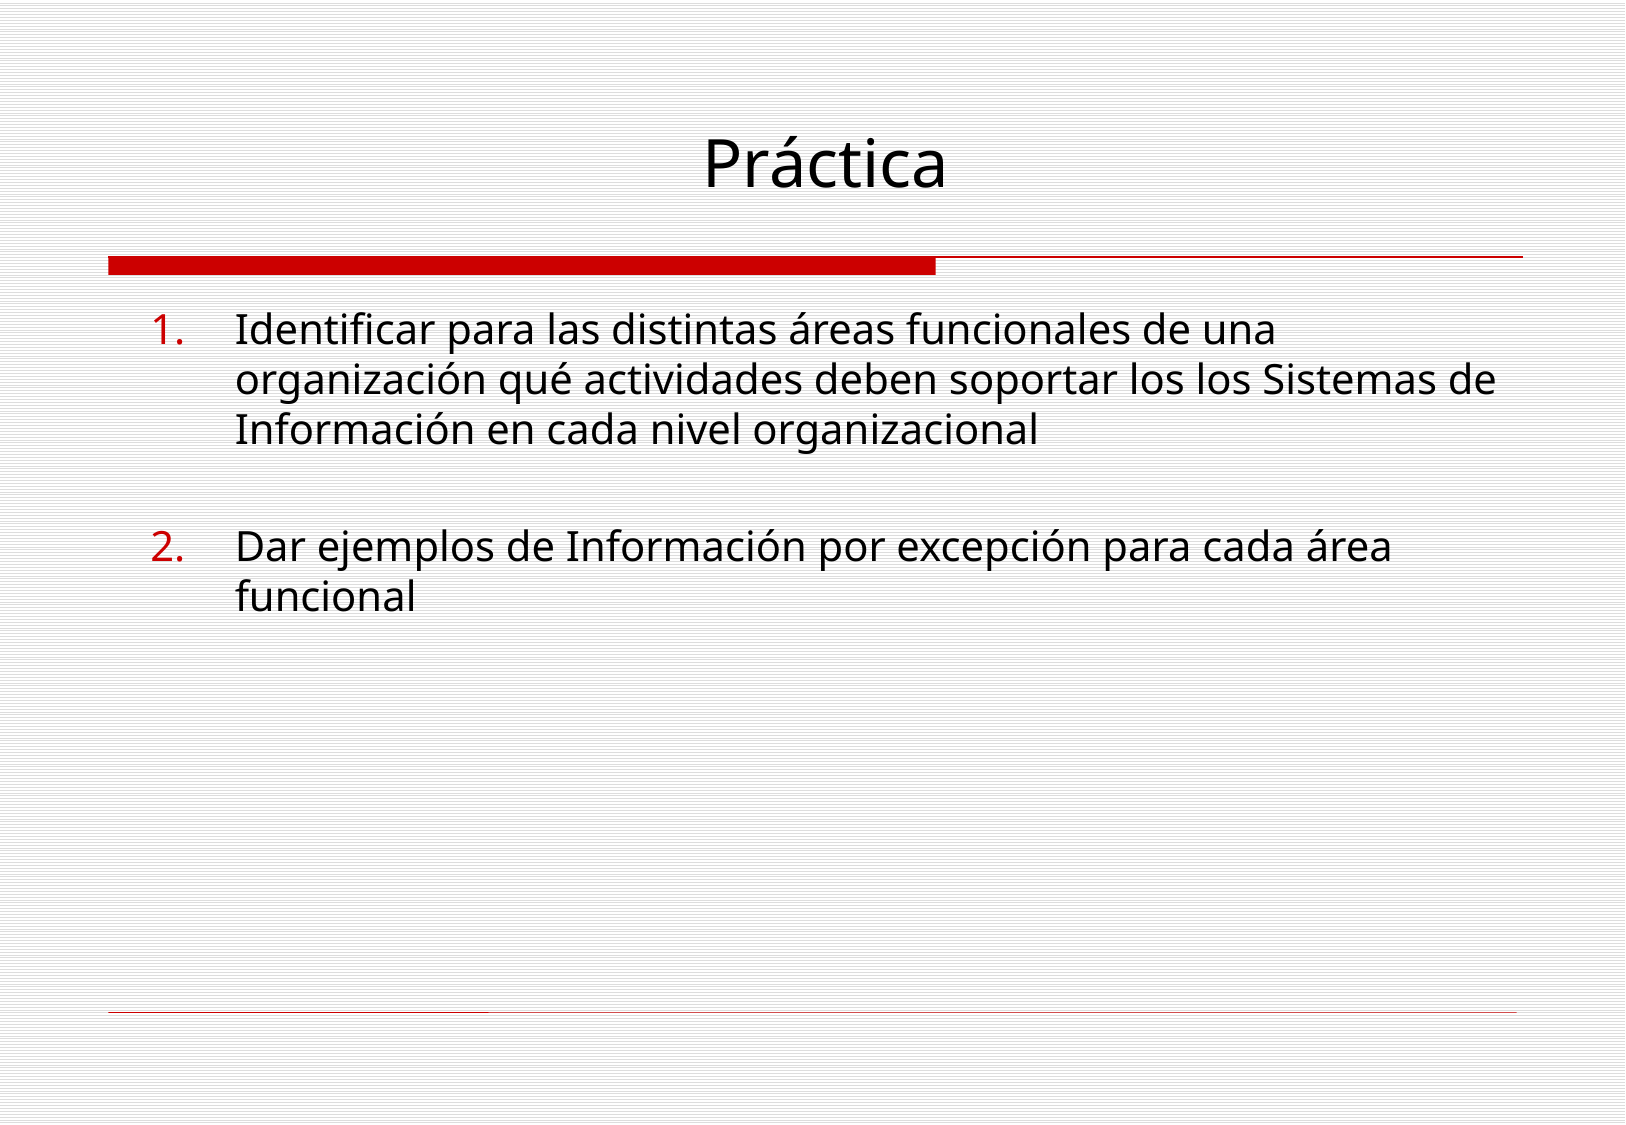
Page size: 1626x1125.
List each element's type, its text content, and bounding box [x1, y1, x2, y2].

list Práctica Identificar para las distintas áreas funcionales de una organización qué actividades deben soportar los los Sistemas de Información en cada nivel organizacional Dar ejemplos de Información por excepción para cada área funcional [135, 113, 1517, 789]
